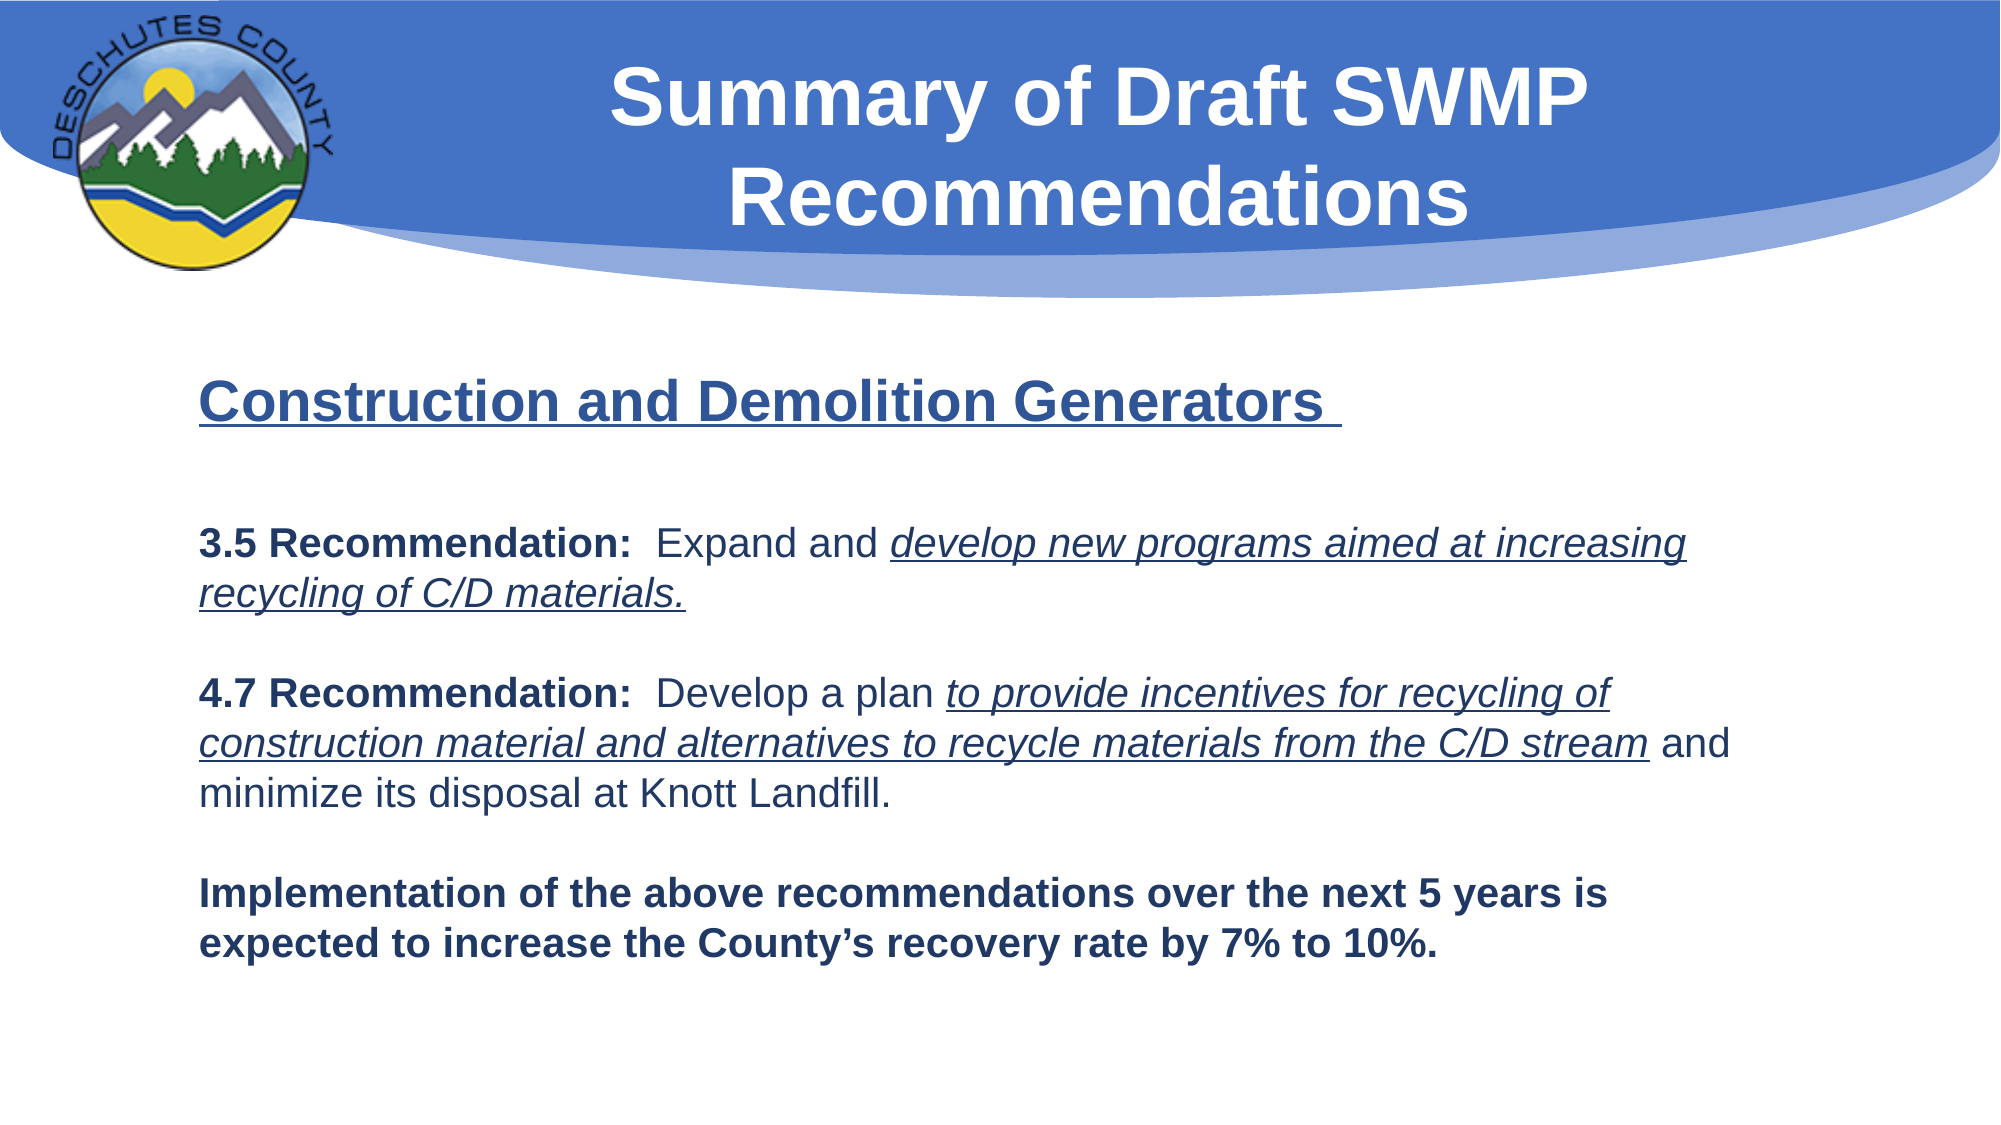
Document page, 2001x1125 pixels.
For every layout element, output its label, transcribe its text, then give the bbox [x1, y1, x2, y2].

text_box [687, 250, 1313, 257]
text_box [449, 250, 1770, 299]
text_box Summary of Draft SWMP Recommendations [333, 34, 1915, 250]
text_box [0, 0, 2000, 181]
text_box [1915, 137, 2000, 214]
text_box Construction and Demolition Generators [184, 355, 1675, 440]
text_box 3.5 Recommendation: Expand and develop new programs aimed at increasing recycling of C/D materials. 4.7 Recommendation: Develop a plan to provide incentives for recycling of construction material and alternatives to recycle materials from the C/D stream and minimize its disposal at Knott Landfill. Implementation of the above recommendations over the next 5 years is expected to increase the County’s recovery rate by 7% to 10%. [184, 508, 1816, 974]
picture [53, 15, 333, 271]
